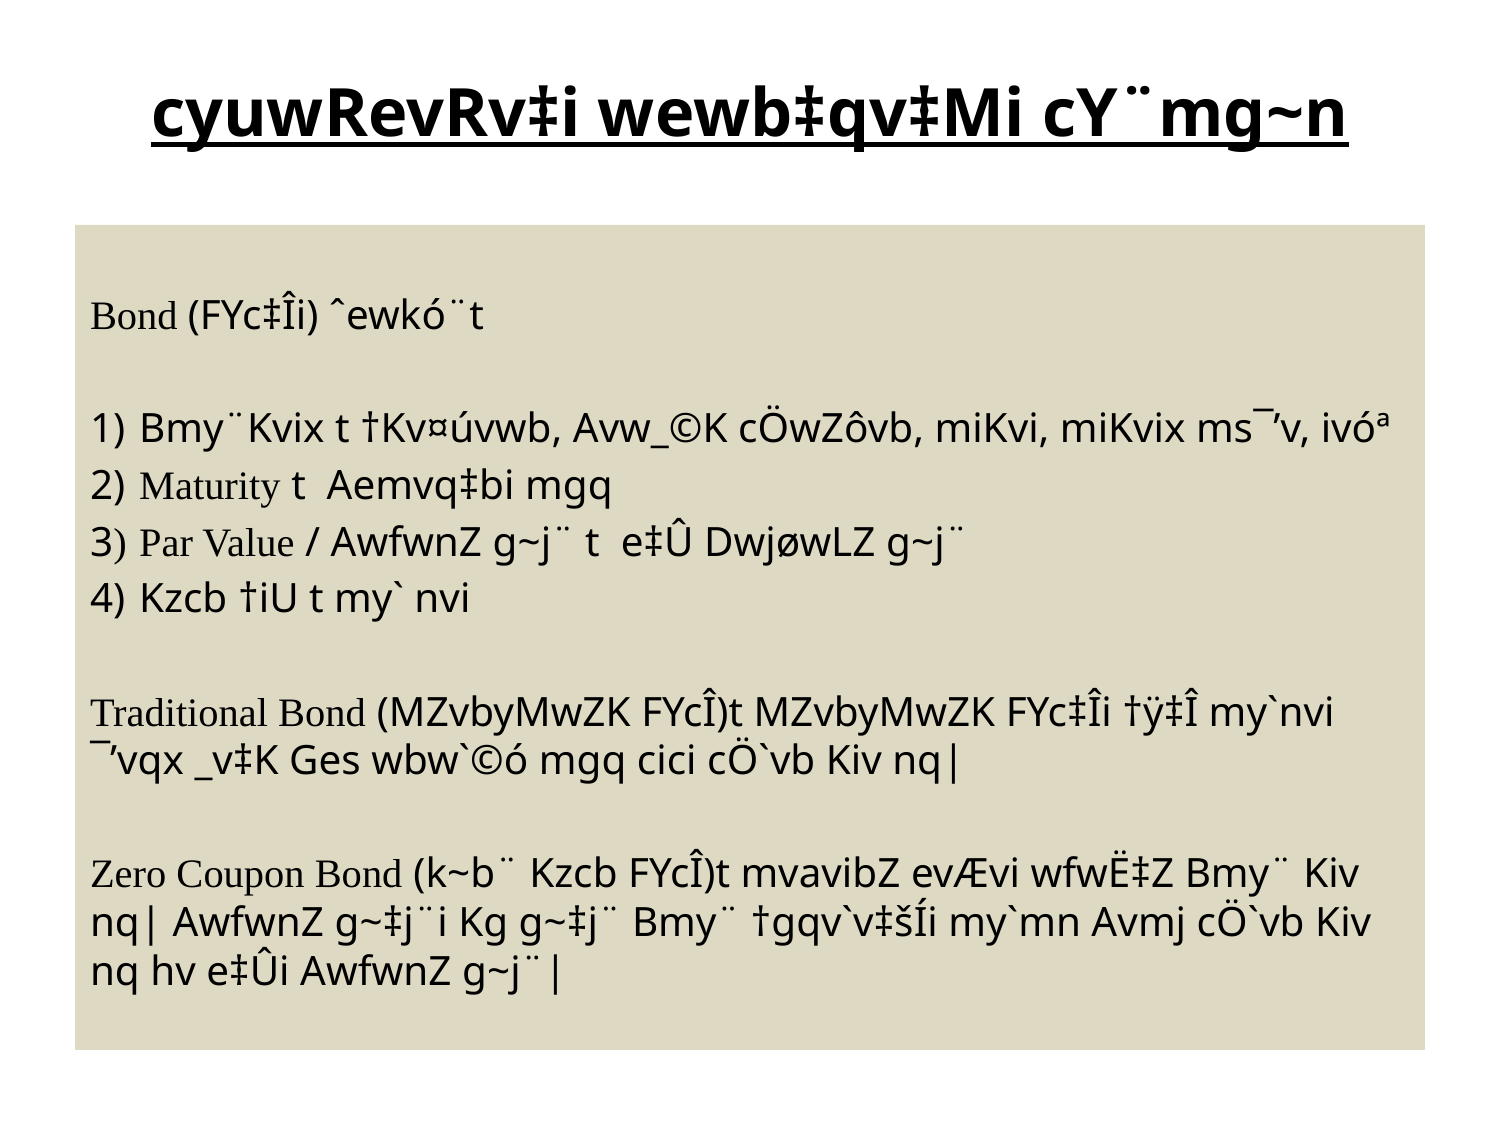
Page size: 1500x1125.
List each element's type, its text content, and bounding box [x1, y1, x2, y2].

title cyuwRevRv‡i wewb‡qv‡Mi cY¨mg~n [75, 45, 1425, 175]
list Bond (FYc‡Îi) ˆewkó¨t 1) Bmy¨Kvix t †Kv¤úvwb, Avw_©K cÖwZôvb, miKvi, miKvix ms¯’v, ivóª 2) Maturity t Aemvq‡bi mgq 3) Par Value / AwfwnZ g~j¨ t e‡Û DwjøwLZ g~j¨ 4) Kzcb †iU t my` nvi Traditional Bond (MZvbyMwZK FYcÎ)t MZvbyMwZK FYc‡Îi †ÿ‡Î my`nvi ¯’vqx _v‡K Ges wbw`©ó mgq cici cÖ`vb Kiv nq| Zero Coupon Bond (k~b¨ Kzcb FYcÎ)t mvavibZ evÆvi wfwË‡Z Bmy¨ Kiv nq| AwfwnZ g~‡j¨i Kg g~‡j¨ Bmy¨ †gqv`v‡šÍi my`mn Avmj cÖ`vb Kiv nq hv e‡Ûi AwfwnZ g~j¨| [75, 224, 1425, 1050]
